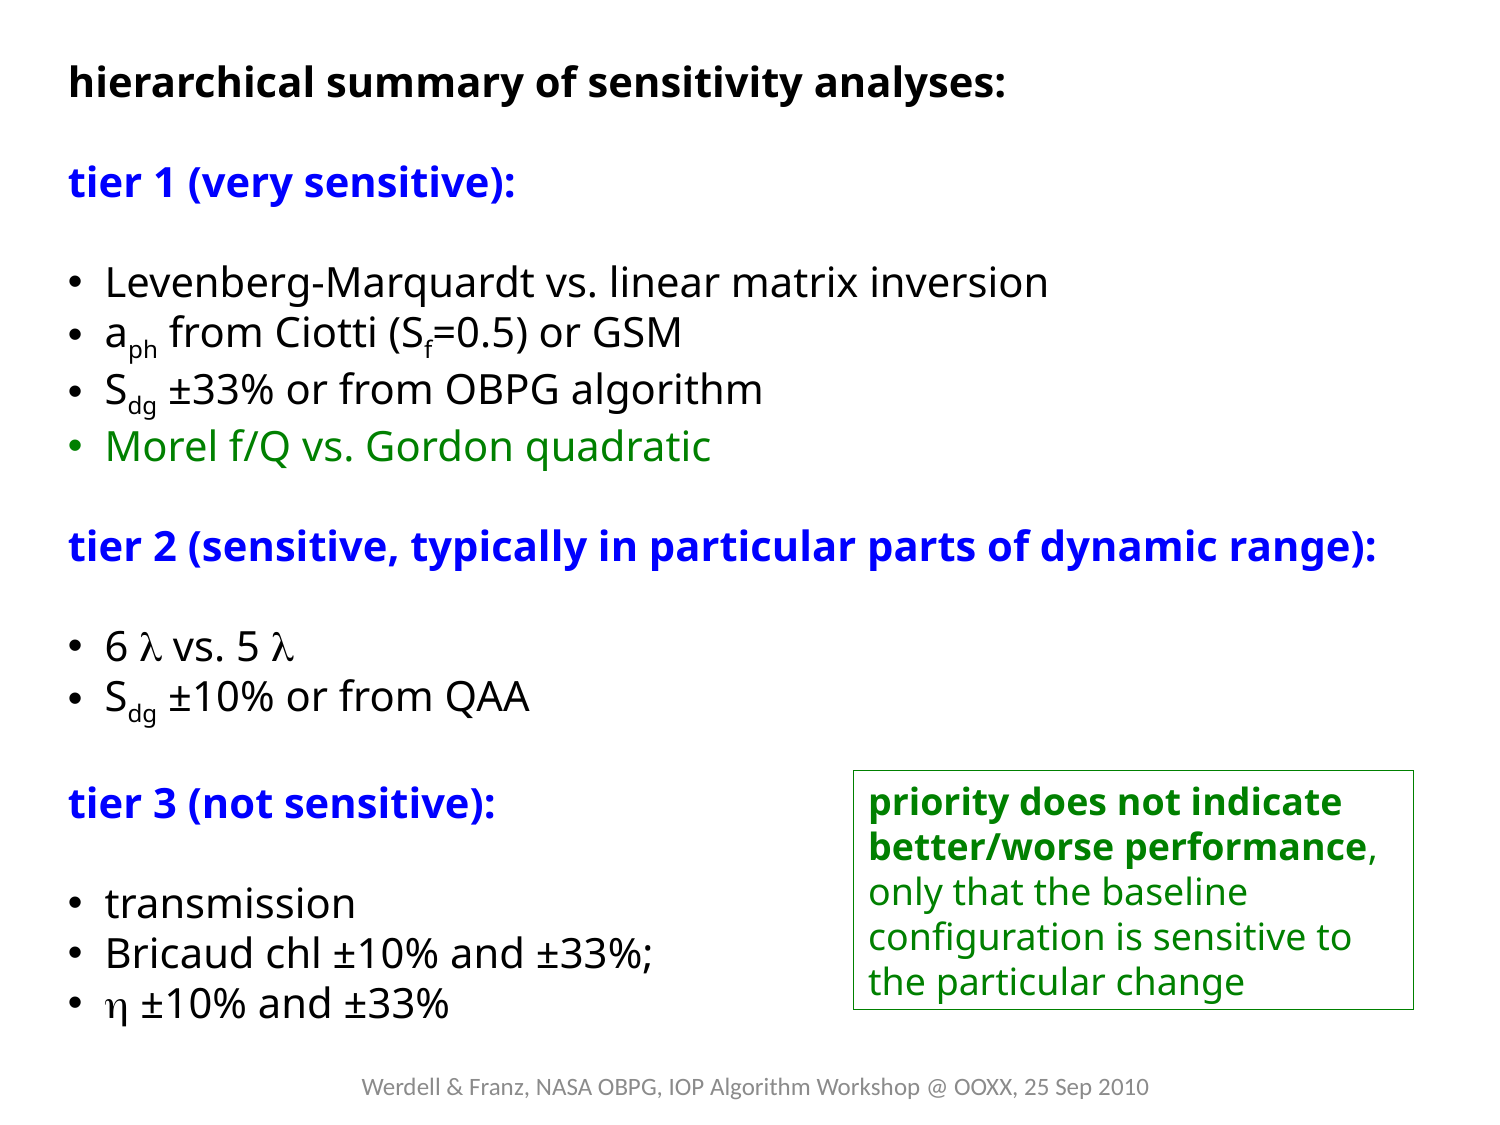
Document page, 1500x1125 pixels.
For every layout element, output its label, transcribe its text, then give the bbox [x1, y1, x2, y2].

text_box hierarchical summary of sensitivity analyses: tier 1 (very sensitive): Levenberg-Marquardt vs. linear matrix inversion aph from Ciotti (Sf=0.5) or GSM Sdg ±33% or from OBPG algorithm Morel f/Q vs. Gordon quadratic tier 2 (sensitive, typically in particular parts of dynamic range): 6 l vs. 5 l Sdg ±10% or from QAA tier 3 (not sensitive): transmission Bricaud chl ±10% and ±33%; h ±10% and ±33% [53, 48, 1455, 1085]
footer Werdell & Franz, NASA OBPG, IOP Algorithm Workshop @ OOXX, 25 Sep 2010 [318, 1085, 1194, 1116]
text_box priority does not indicate better/worse performance, only that the baseline configuration is sensitive to the particular change [853, 770, 1414, 1010]
